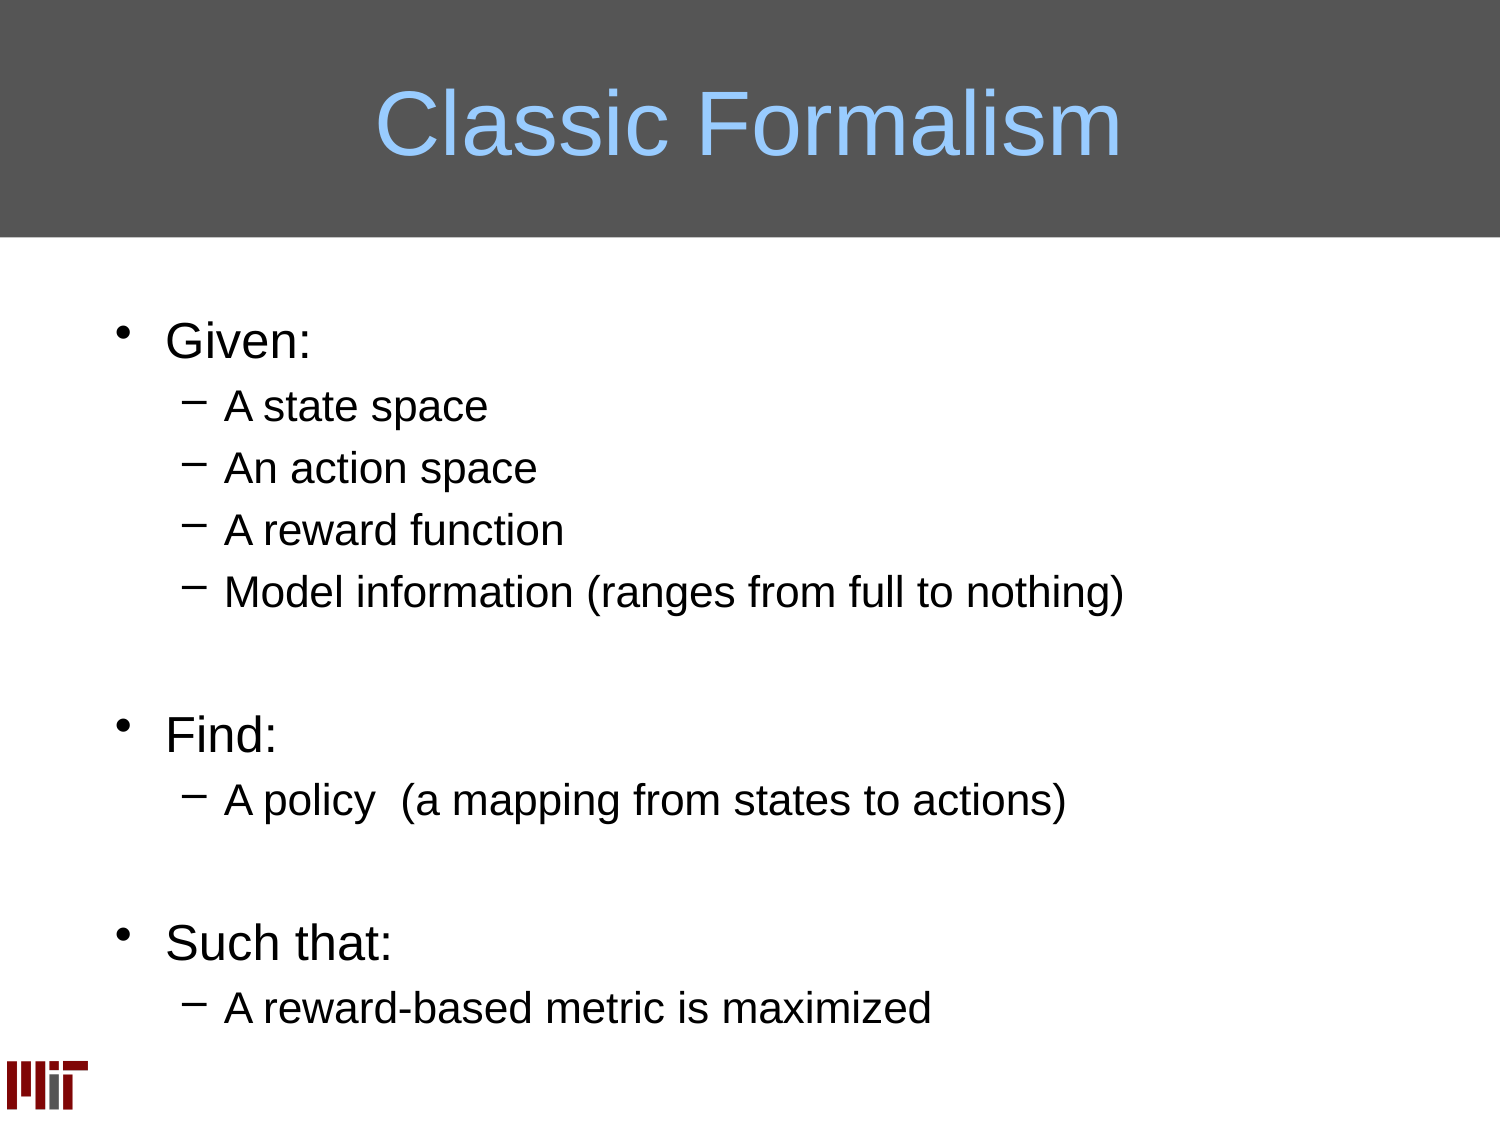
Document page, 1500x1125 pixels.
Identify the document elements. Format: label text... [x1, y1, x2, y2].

picture [7, 1045, 88, 1125]
list Given: A state space An action space A reward function Model information (ranges from full to nothing) Find: A policy (a mapping from states to actions) Such that: A reward-based metric is maximized [99, 299, 1451, 1043]
title Classic Formalism [74, 24, 1426, 213]
